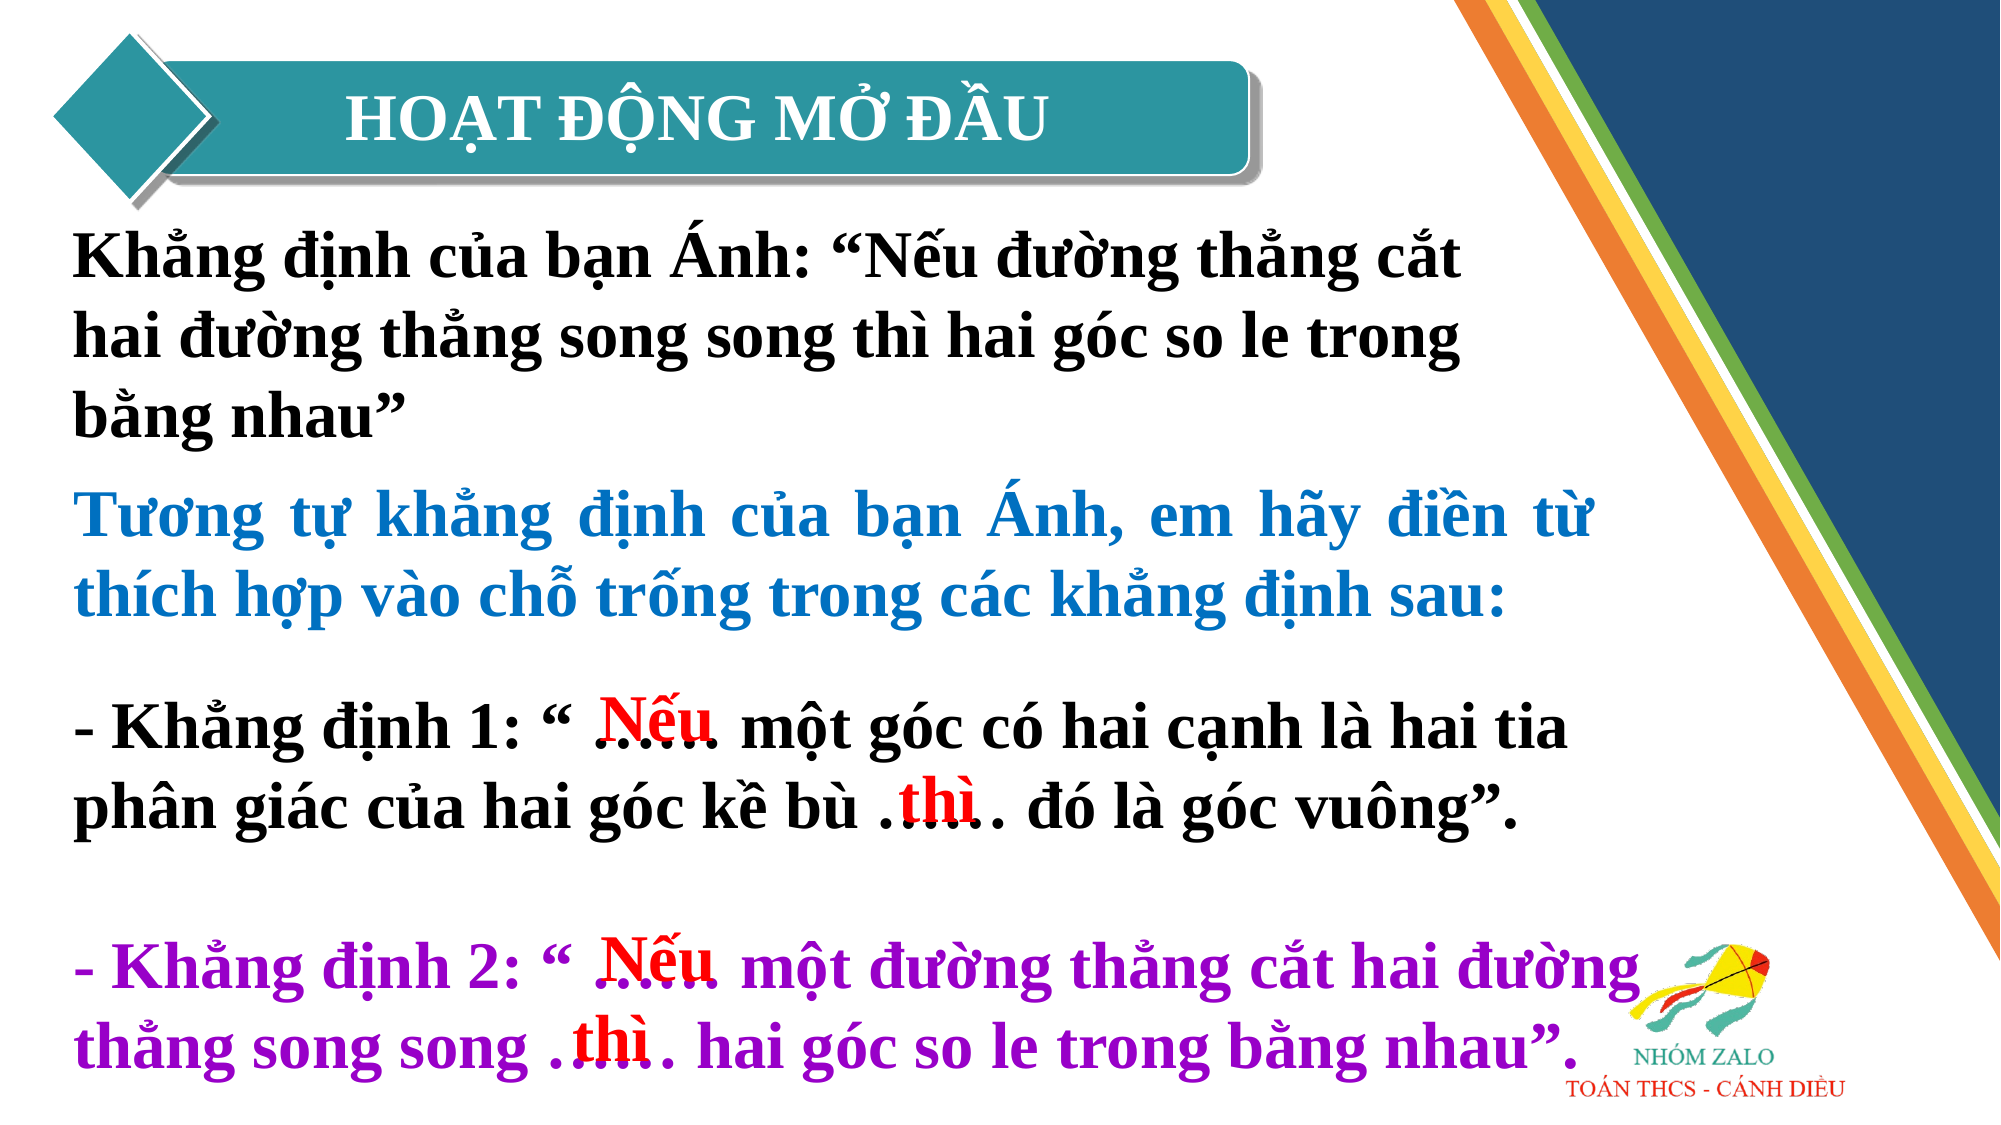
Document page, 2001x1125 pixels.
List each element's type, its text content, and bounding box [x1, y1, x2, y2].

text_box Tương tự khẳng định của bạn Ánh, em hãy điền từ thích hợp vào chỗ trống trong các khẳng định sau: [58, 462, 1612, 638]
text_box Khẳng định của bạn Ánh: “Nếu đường thẳng cắt hai đường thẳng song song thì hai góc so le trong bằng nhau” [57, 203, 1503, 458]
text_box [1702, 0, 2000, 1029]
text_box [50, 30, 1250, 203]
picture [1543, 892, 1887, 1125]
text_box Nếu [584, 666, 730, 762]
text_box thì [557, 987, 666, 1083]
text_box Nếu [585, 907, 731, 1003]
text_box - Khẳng định 1: “ …… một góc có hai cạnh là hai tia phân giác của hai góc kề bù …… đó là góc vuông”. - Khẳng định 2: “ …… một đường thẳng cắt hai đường thẳng song song …… hai góc so le trong bằng nhau”. [58, 674, 1675, 1089]
text_box thì [883, 747, 992, 843]
